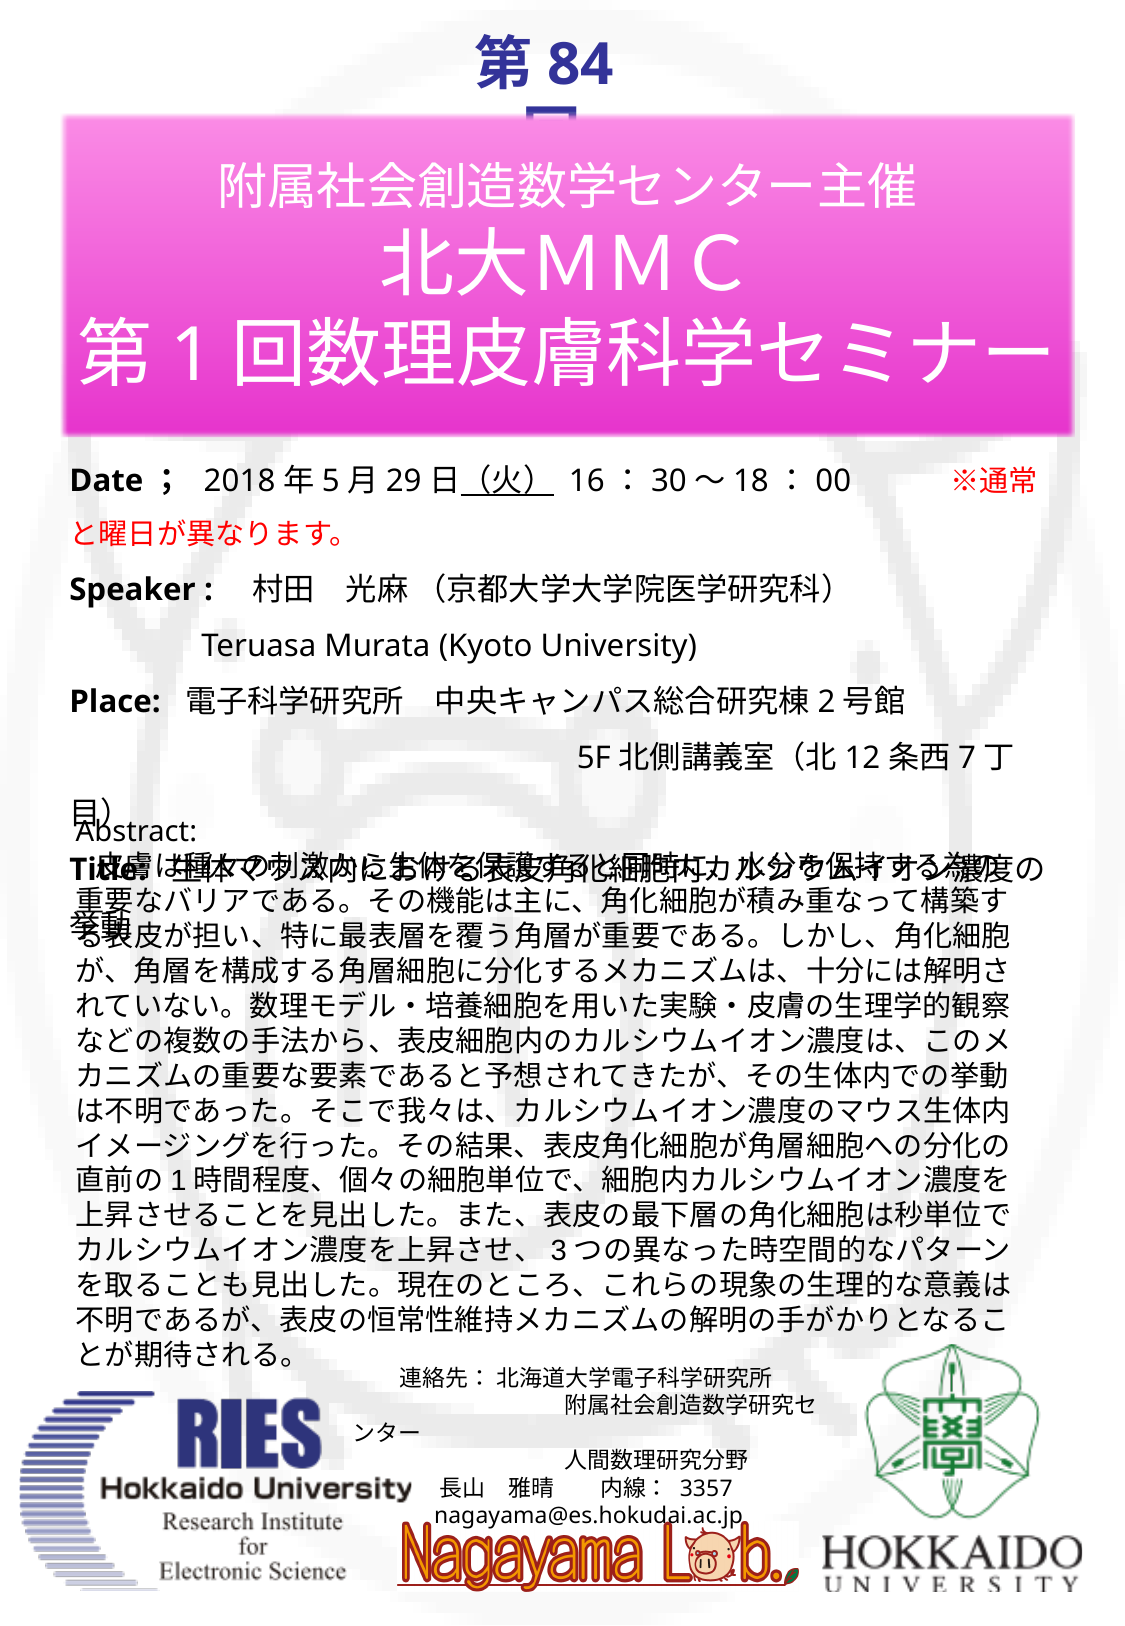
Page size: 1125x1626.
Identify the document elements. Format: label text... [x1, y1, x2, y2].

picture [19, 1391, 799, 1593]
text_box Abstract: 皮膚は種々の刺激から生体を保護すると同時に、水分を保持する為の重要なバリアである。その機能は主に、角化細胞が積み重なって構築する表皮が担い、特に最表層を覆う角層が重要である。しかし、角化細胞が、角層を構成する角層細胞に分化するメカニズムは、十分には解明されていない。数理モデル・培養細胞を用いた実験・皮膚の生理学的観察などの複数の手法から、表皮細胞内のカルシウムイオン濃度は、このメカニズムの重要な要素であると予想されてきたが、その生体内での挙動は不明であった。そこで我々は、カルシウムイオン濃度のマウス生体内イメージングを行った。その結果、表皮角化細胞が角層細胞への分化の直前の1時間程度、個々の細胞単位で、細胞内カルシウムイオン濃度を上昇させることを見出した。また、表皮の最下層の角化細胞は秒単位でカルシウムイオン濃度を上昇させ、3つの異なった時空間的なパターンを取ることも見出した。現在のところ、これらの現象の生理的な意義は不明であるが、表皮の恒常性維持メカニズムの解明の手がかりとなることが期待される。 [60, 804, 1042, 1414]
text_box 第84回 [444, 19, 658, 116]
text_box 連絡先： 北海道大学電子科学研究所 附属社会創造数学研究センター 人間数理研究分野 長山 雅晴 内線： 3357 nagayama@es.hokudai.ac.jp [418, 1414, 816, 1563]
text_box Date； 2018年5月29日（火） 16：30～18：00 ※通常と曜日が異なります。 Speaker : 村田 光麻 （京都大学大学院医学研究科） Teruasa Murata (Kyoto University) Place: 電子科学研究所 中央キャンパス総合研究棟2号館 5F北側講義室（北12条西7丁目） Title: 生体マウス内における表皮角化細胞内カルシウムイオン濃度の挙動 [54, 434, 1071, 1063]
text_box 附属社会創造数学センター主催 北大ＭＭＣ 第1回数理皮膚科学セミナー [69, 120, 1068, 430]
text_box [444, 116, 658, 120]
picture [822, 1343, 1083, 1592]
